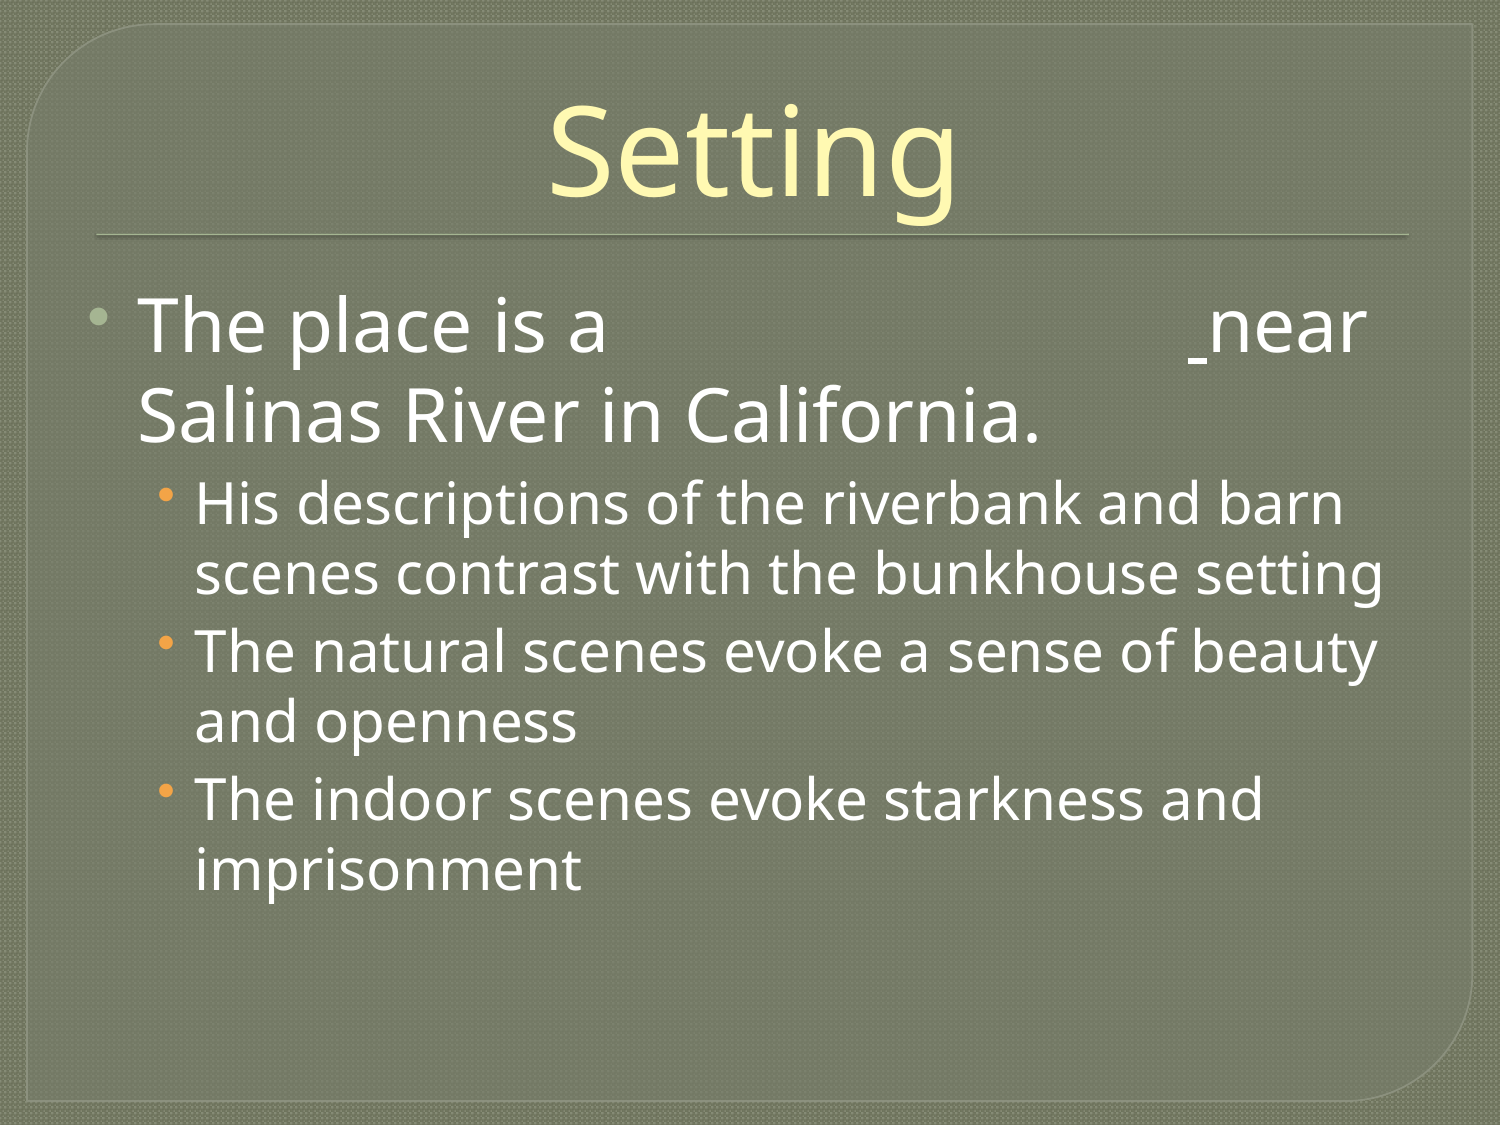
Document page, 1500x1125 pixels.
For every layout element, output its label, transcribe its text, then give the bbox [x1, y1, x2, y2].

title Setting [75, 41, 1425, 230]
list The place is a near Salinas River in California. His descriptions of the riverbank and barn scenes contrast with the bunkhouse setting The natural scenes evoke a sense of beauty and openness The indoor scenes evoke starkness and imprisonment [75, 270, 1425, 1013]
